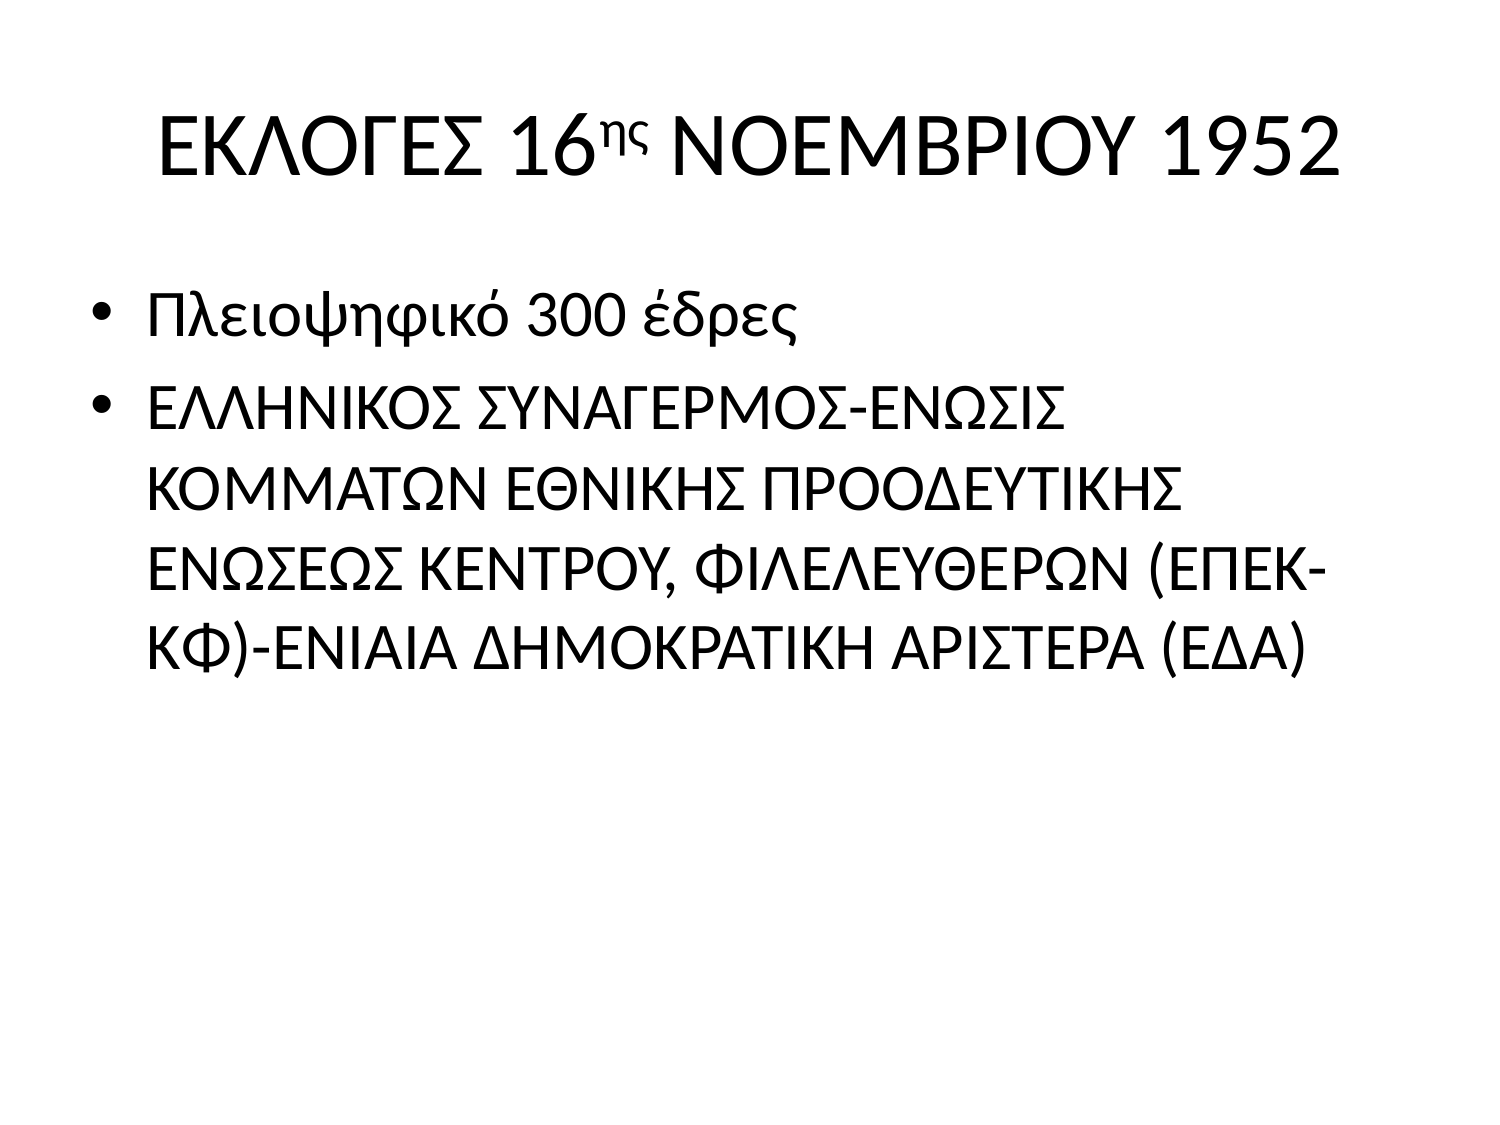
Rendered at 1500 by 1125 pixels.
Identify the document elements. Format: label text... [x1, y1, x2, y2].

title ΕΚΛΟΓΕΣ 16ης ΝΟΕΜΒΡΙΟΥ 1952 [75, 45, 1425, 233]
list Πλειοψηφικό 300 έδρες ΕΛΛΗΝΙΚΟΣ ΣΥΝΑΓΕΡΜΟΣ-ΕΝΩΣΙΣ ΚΟΜΜΑΤΩΝ ΕΘΝΙΚΗΣ ΠΡΟΟΔΕΥΤΙΚΗΣ ΕΝΩΣΕΩΣ ΚΕΝΤΡΟΥ, ΦΙΛΕΛΕΥΘΕΡΩΝ (ΕΠΕΚ-ΚΦ)-ΕΝΙΑΙΑ ΔΗΜΟΚΡΑΤΙΚΗ ΑΡΙΣΤΕΡΑ (ΕΔΑ) [75, 262, 1425, 1005]
